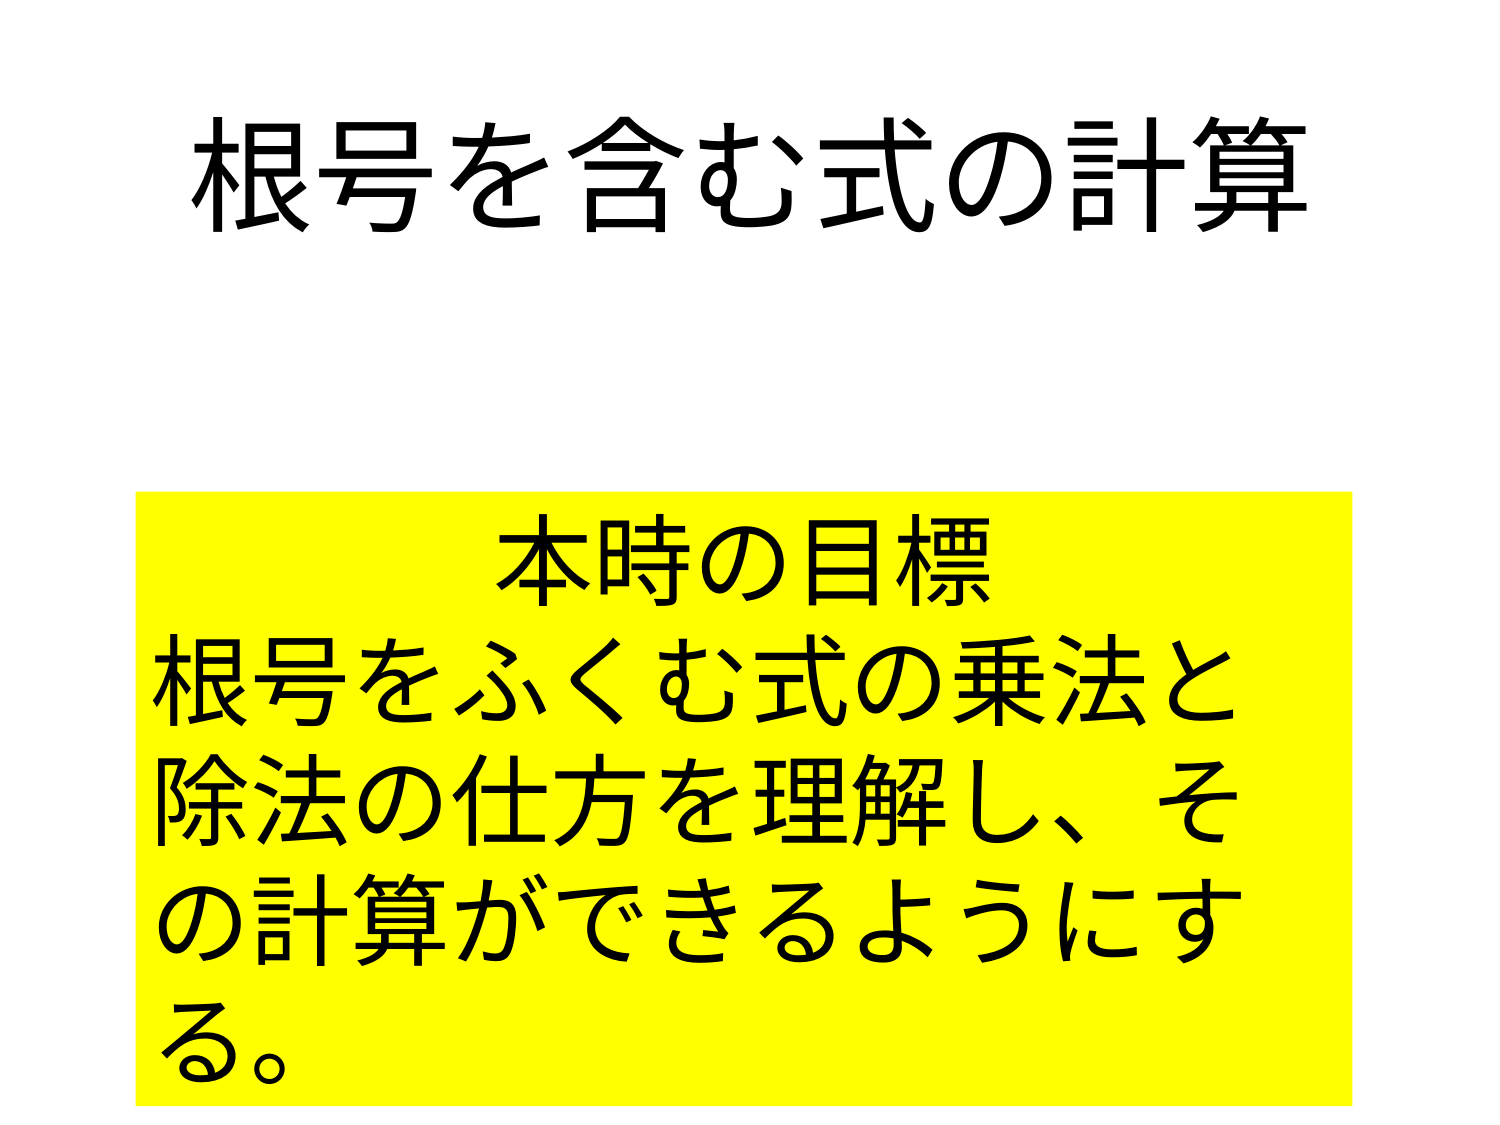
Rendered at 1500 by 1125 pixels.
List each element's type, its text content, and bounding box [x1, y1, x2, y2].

text_box 根号を含む式の計算 [173, 89, 1329, 255]
text_box 本時の目標 根号をふくむ式の乗法と除法の仕方を理解し、その計算ができるようにする。 [135, 491, 1353, 1107]
